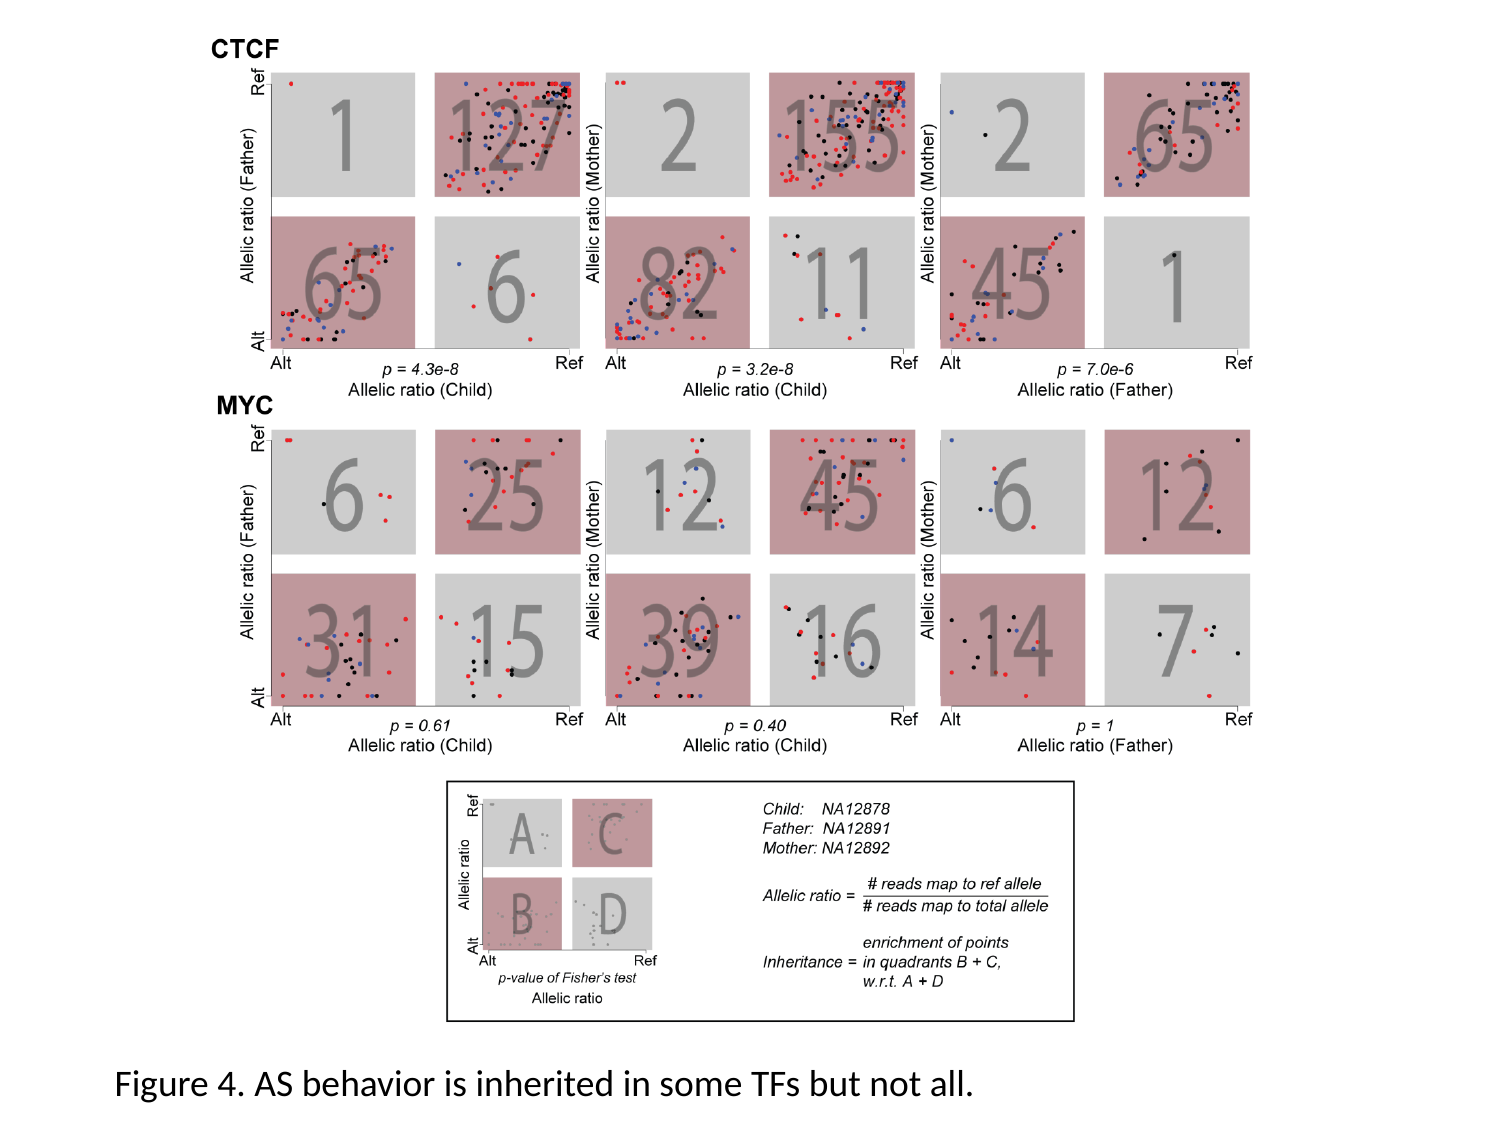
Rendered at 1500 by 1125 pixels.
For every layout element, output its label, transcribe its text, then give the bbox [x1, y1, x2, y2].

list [199, 25, 1267, 1038]
text_box Figure 4. AS behavior is inherited in some TFs but not all. [99, 1051, 1375, 1112]
